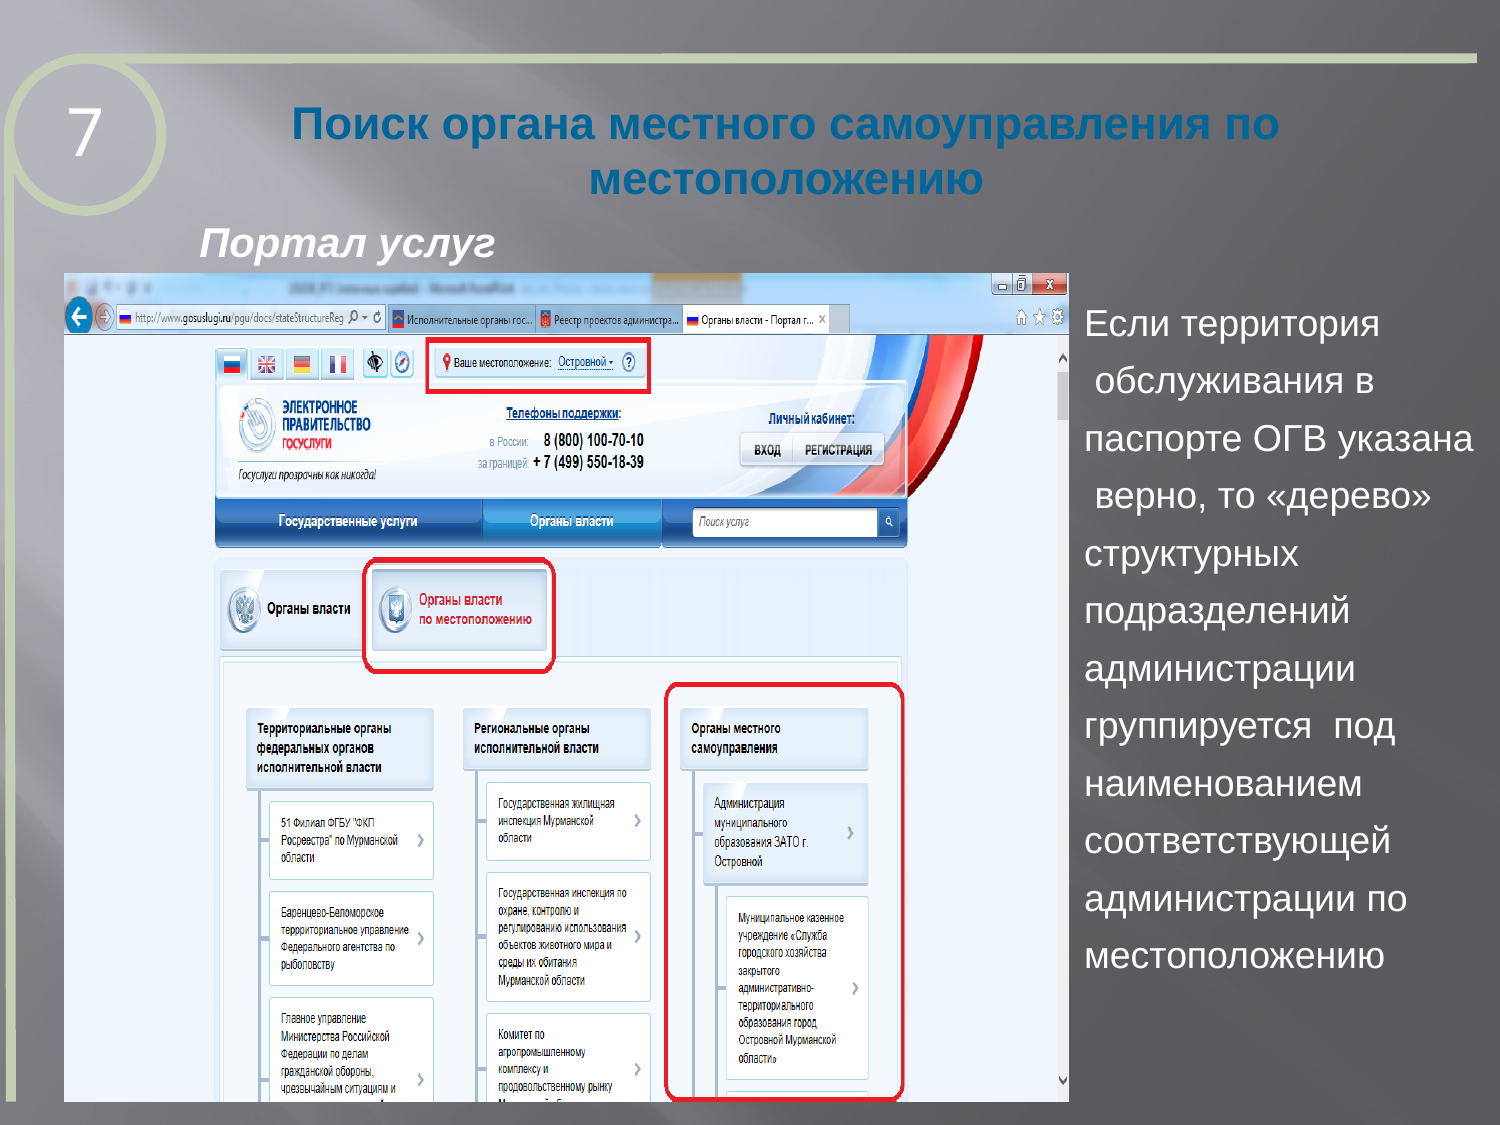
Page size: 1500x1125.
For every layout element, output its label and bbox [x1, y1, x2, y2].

picture [64, 273, 1070, 1102]
text_box [8, 58, 1477, 1102]
